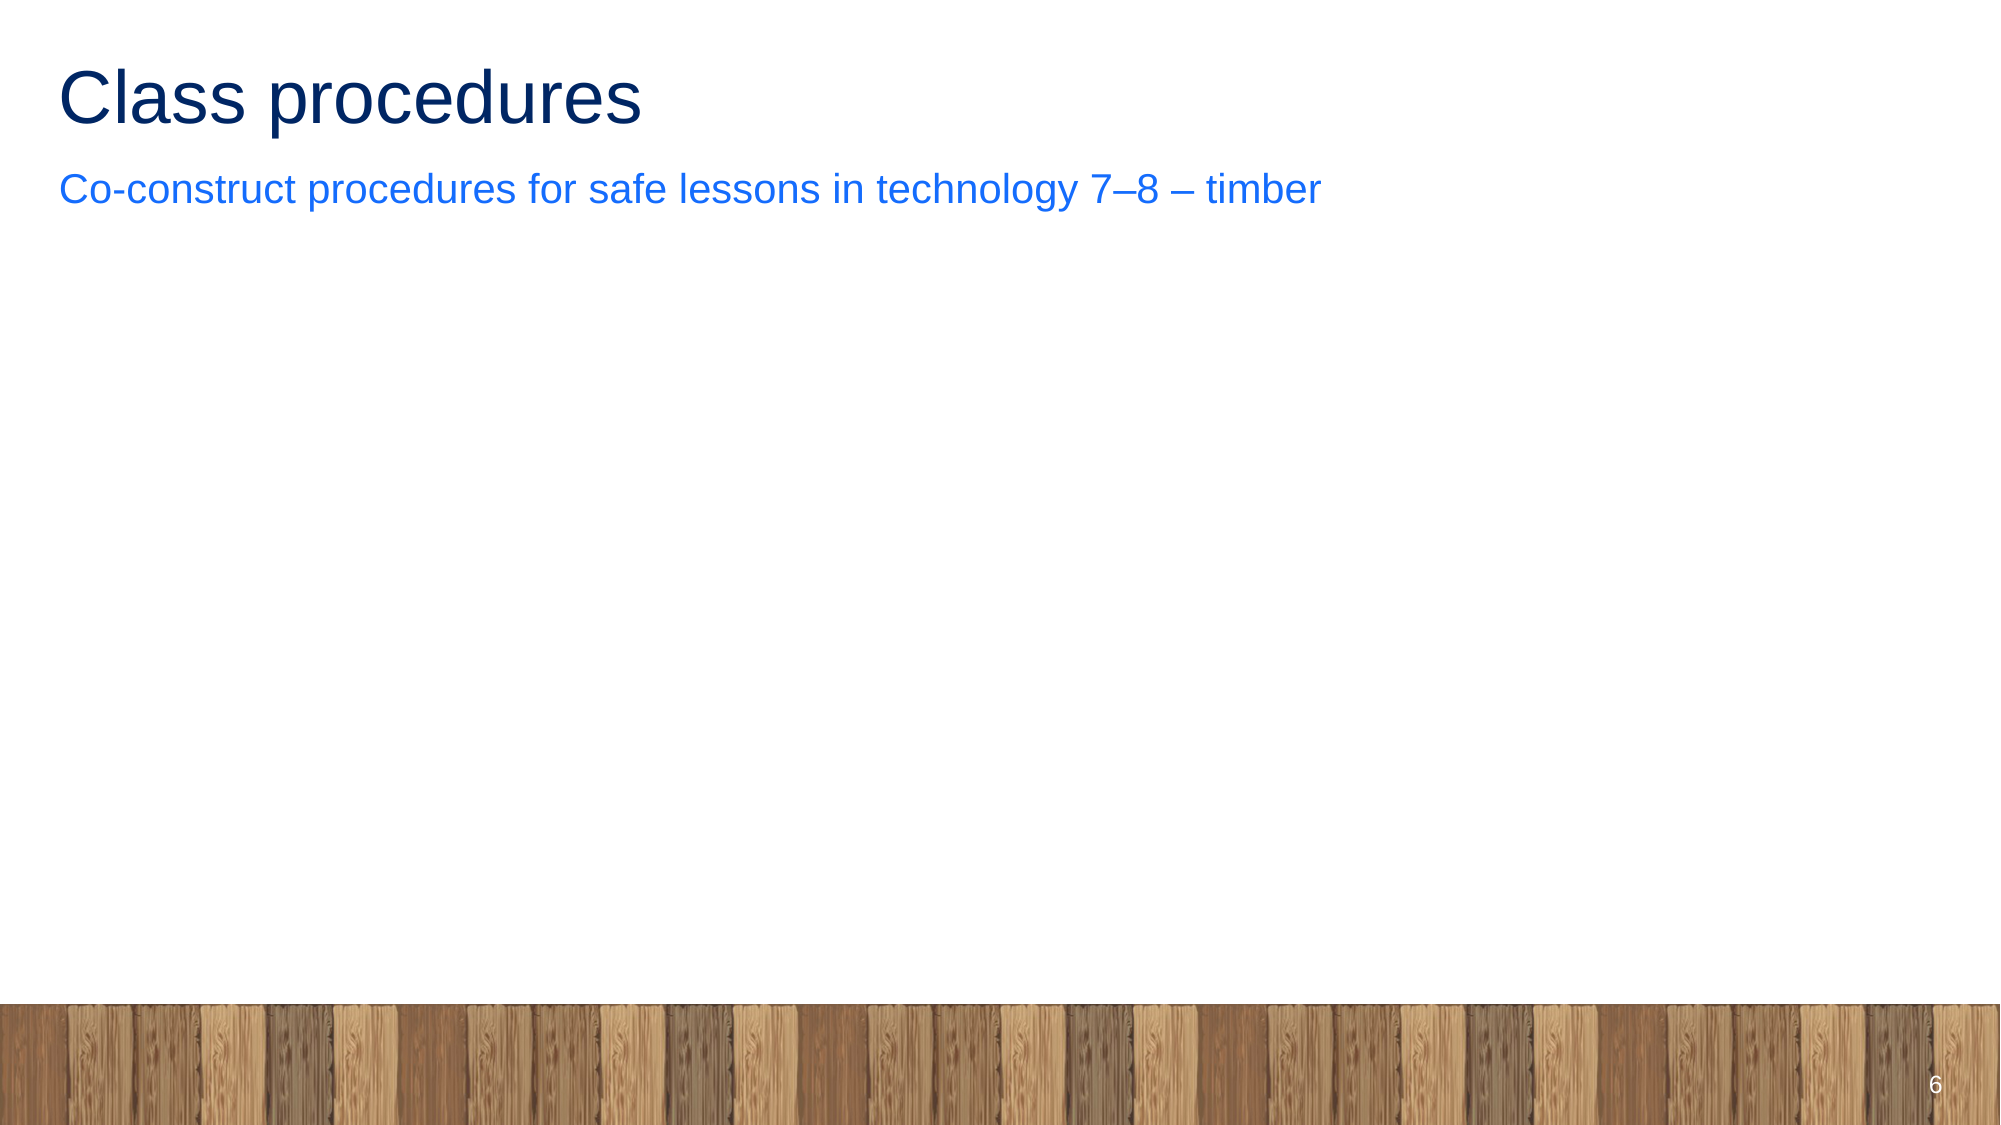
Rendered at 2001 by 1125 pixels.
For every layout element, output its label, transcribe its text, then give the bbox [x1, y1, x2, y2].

title Class procedures [59, 59, 1943, 149]
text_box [0, 1004, 2000, 1125]
list Co-construct procedures for safe lessons in technology 7–8 – timber [59, 161, 1943, 212]
